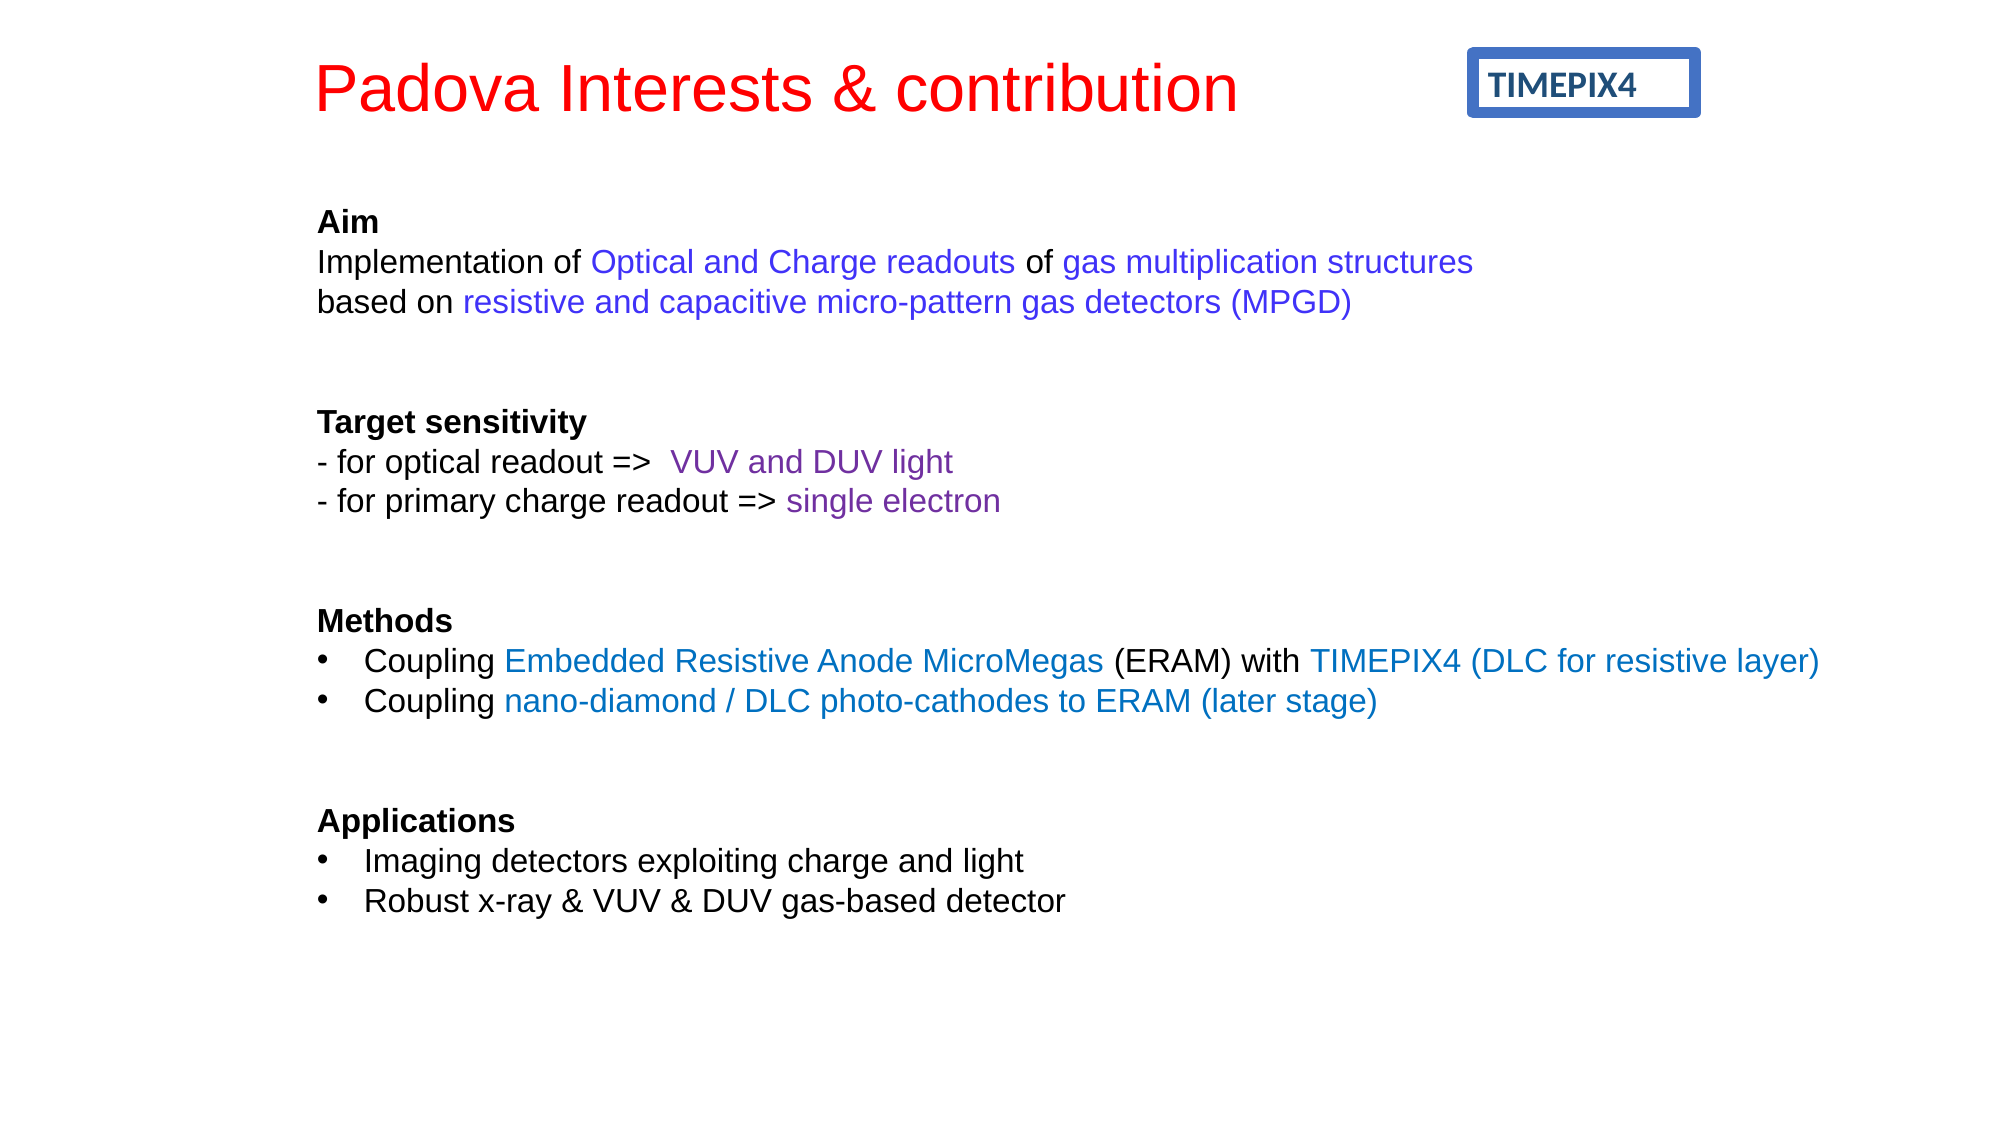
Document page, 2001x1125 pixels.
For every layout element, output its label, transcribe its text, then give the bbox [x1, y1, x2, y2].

text_box Aim Implementation of Optical and Charge readouts of gas multiplication structures based on resistive and capacitive micro-pattern gas detectors (MPGD) Target sensitivity - for optical readout => VUV and DUV light - for primary charge readout => single electron Methods Coupling Embedded Resistive Anode MicroMegas (ERAM) with TIMEPIX4 (DLC for resistive layer) Coupling nano-diamond / DLC photo-cathodes to ERAM (later stage) Applications Imaging detectors exploiting charge and light Robust x-ray & VUV & DUV gas-based detector [302, 192, 1919, 967]
text_box Padova Interests & contribution [299, 37, 1529, 133]
text_box TIMEPIX4 [1473, 52, 1696, 113]
